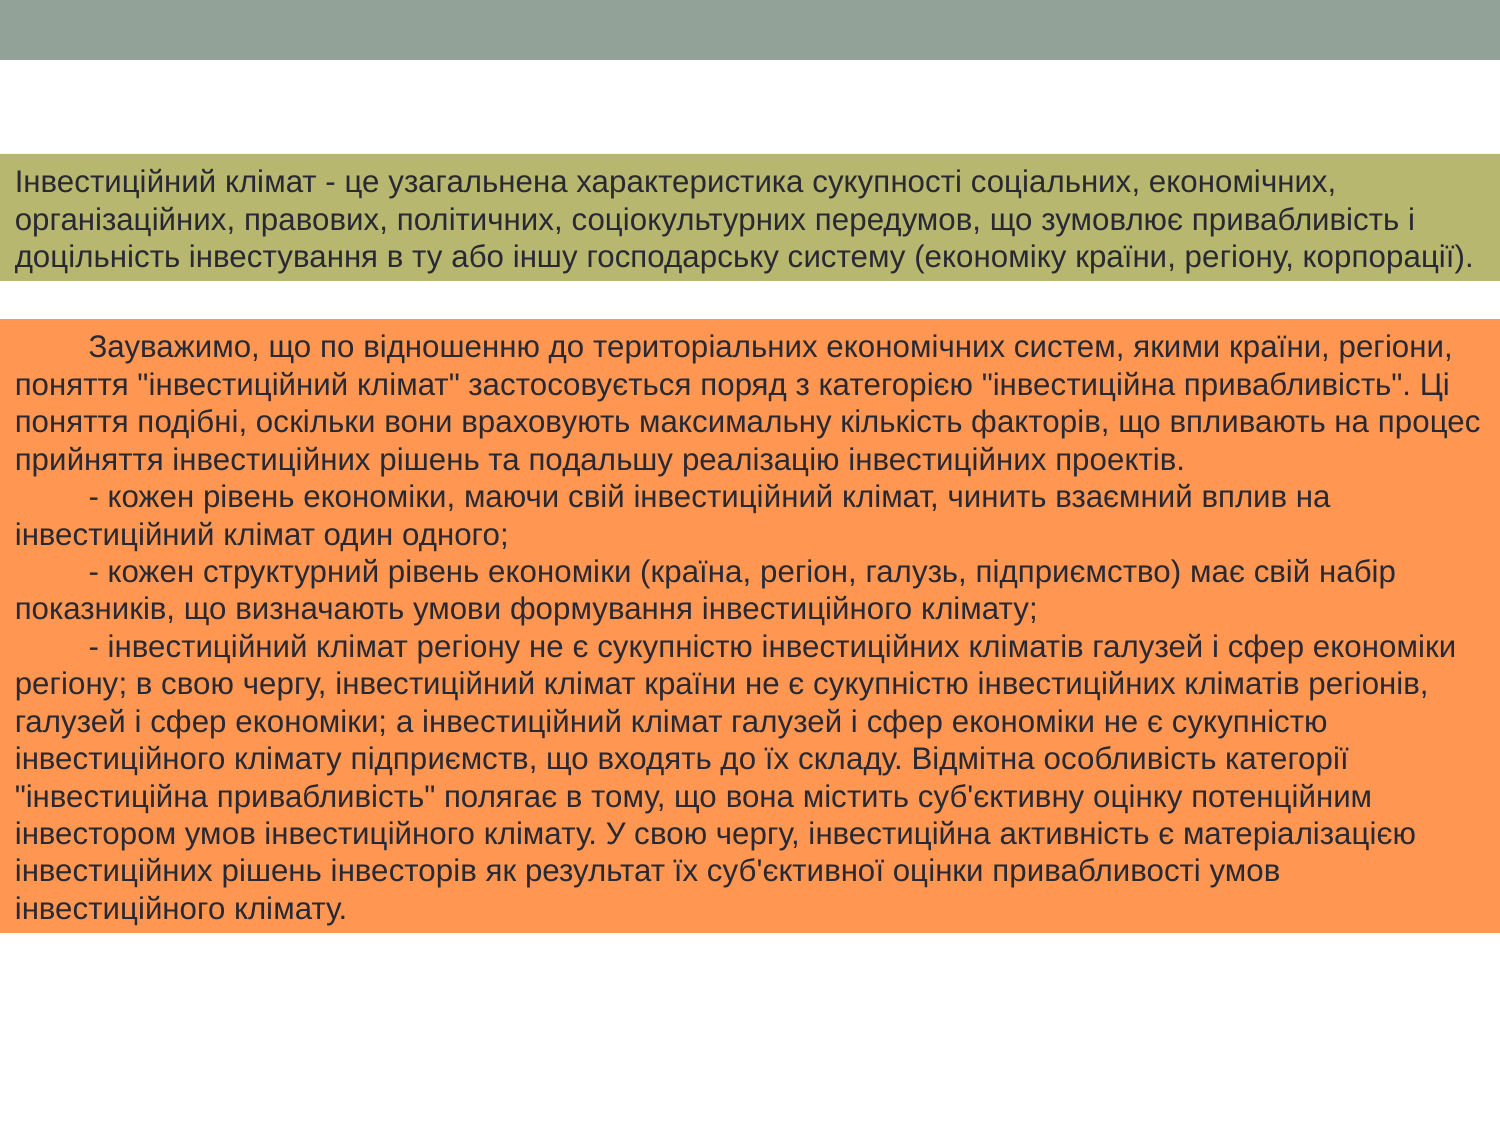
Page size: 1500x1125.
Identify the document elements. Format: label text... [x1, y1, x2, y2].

text_box Зауважимо, що по відношенню до територіальних економічних систем, якими країни, регіони, поняття "інвестиційний клімат" застосовується поряд з категорією "інвестиційна привабливість". Ці поняття подібні, оскільки вони враховують максимальну кількість факторів, що впливають на процес прийняття інвестиційних рішень та подальшу реалізацію інвестиційних проектів. - кожен рівень економіки, маючи свій інвестиційний клімат, чинить взаємний вплив на інвестиційний клімат один одного; - кожен структурний рівень економіки (країна, регіон, галузь, підприємство) має свій набір показників, що визначають умови формування інвестиційного клімату; - інвестиційний клімат регіону не є сукупністю інвестиційних кліматів галузей і сфер економіки регіону; в свою чергу, інвестиційний клімат країни не є сукупністю інвестиційних кліматів регіонів, галузей і сфер економіки; а інвестиційний клімат галузей і сфер економіки не є сукупністю інвестиційного клімату підприємств, що входять до їх складу. Відмітна особливість категорії "інвестиційна привабливість" полягає в тому, що вона містить суб'єктивну оцінку потенційним інвестором умов інвестиційного клімату. У свою чергу, інвестиційна активність є матеріалізацією інвестиційних рішень інвесторів як результат їх суб'єктивної оцінки привабливості умов інвестиційного клімату. [0, 319, 1500, 933]
text_box Інвестиційний клімат - це узагальнена характеристика сукупності соціальних, економічних, організаційних, правових, політичних, соціокультурних передумов, що зумовлює привабливість і доцільність інвестування в ту або іншу господарську систему (економіку країни, регіону, корпорації). [0, 153, 1500, 281]
